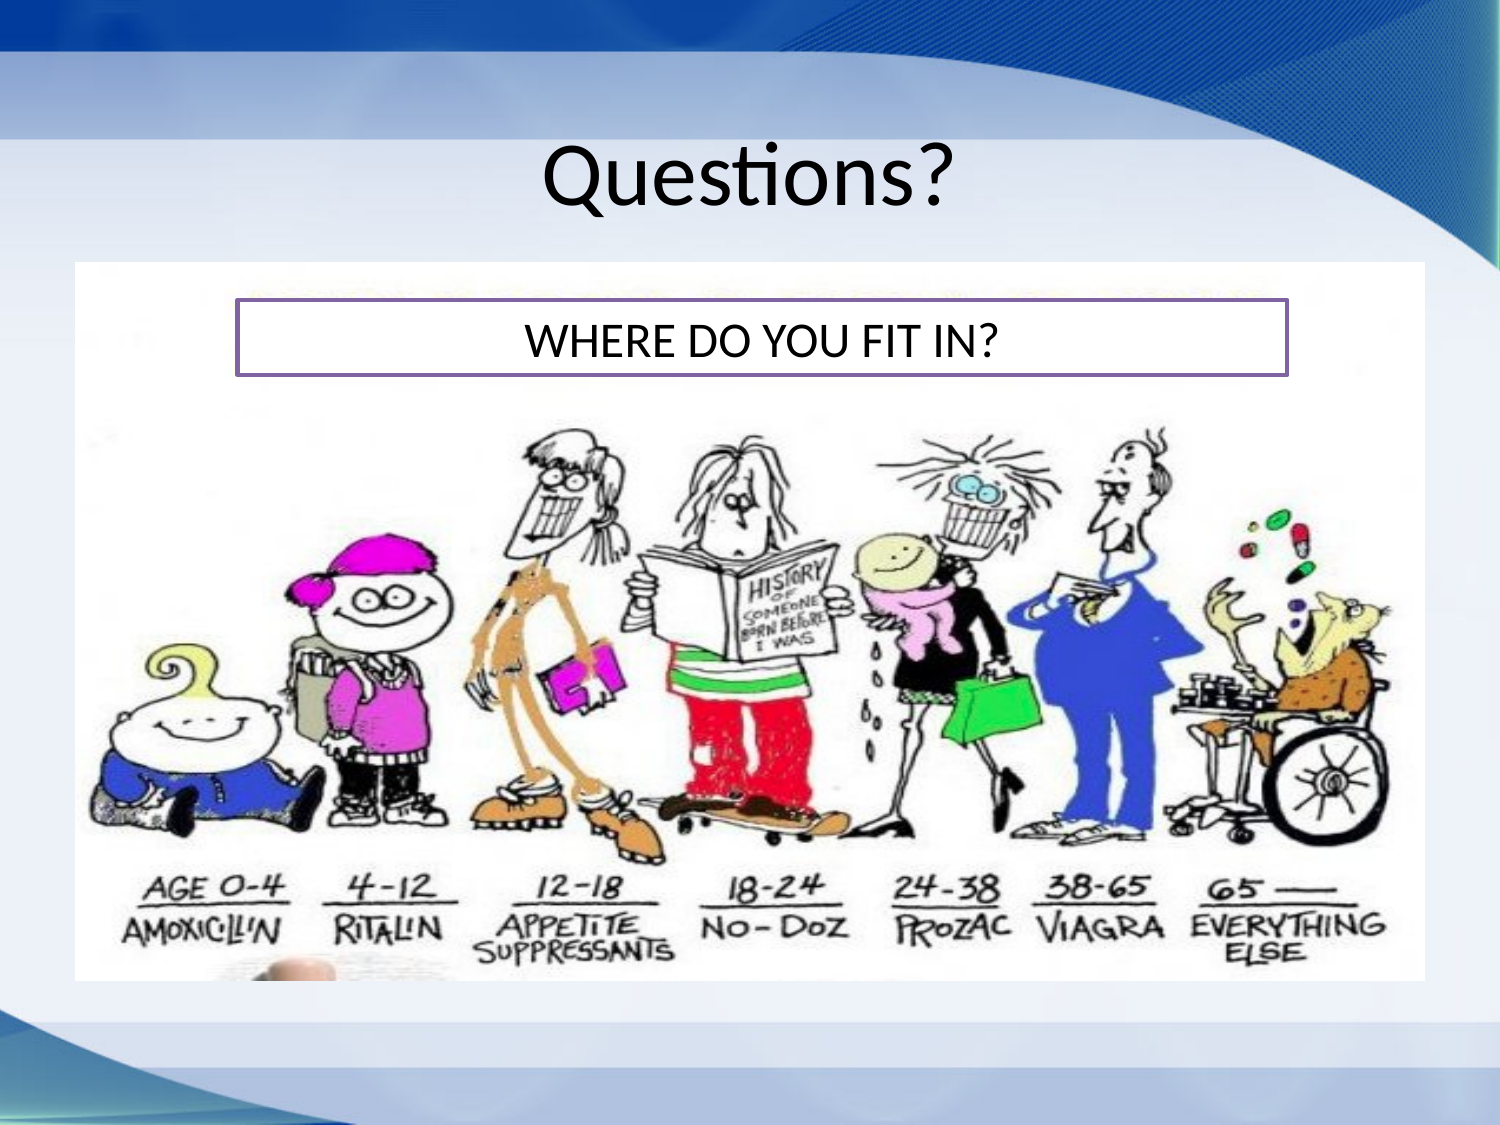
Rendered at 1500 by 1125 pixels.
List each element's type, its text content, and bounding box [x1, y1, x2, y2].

title Questions? [75, 75, 1425, 261]
picture [0, 0, 1500, 1125]
